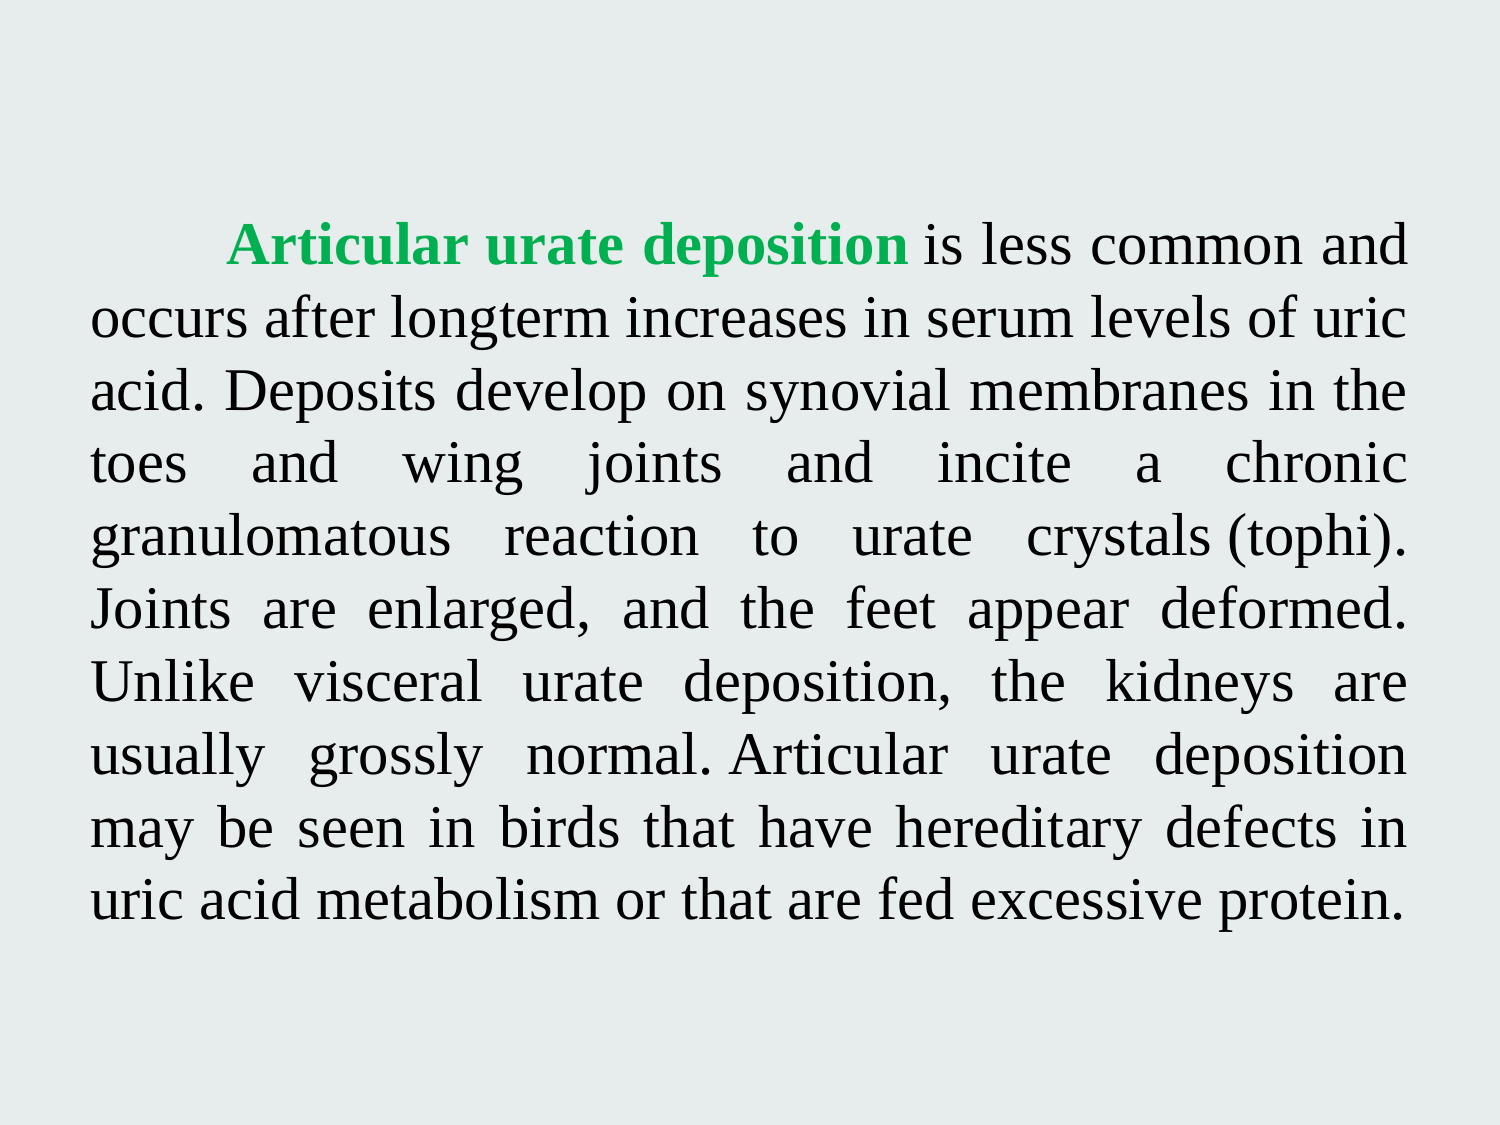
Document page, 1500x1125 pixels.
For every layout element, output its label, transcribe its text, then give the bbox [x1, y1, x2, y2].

list Articular urate deposition is less common and occurs after longterm increases in serum levels of uric acid. Deposits develop on synovial membranes in the toes and wing joints and incite a chronic granulomatous reaction to urate crystals (tophi). Joints are enlarged, and the feet appear deformed. Unlike visceral urate deposition, the kidneys are usually grossly normal. Articular urate deposition may be seen in birds that have hereditary defects in uric acid metabolism or that are fed excessive protein. [75, 196, 1425, 1005]
